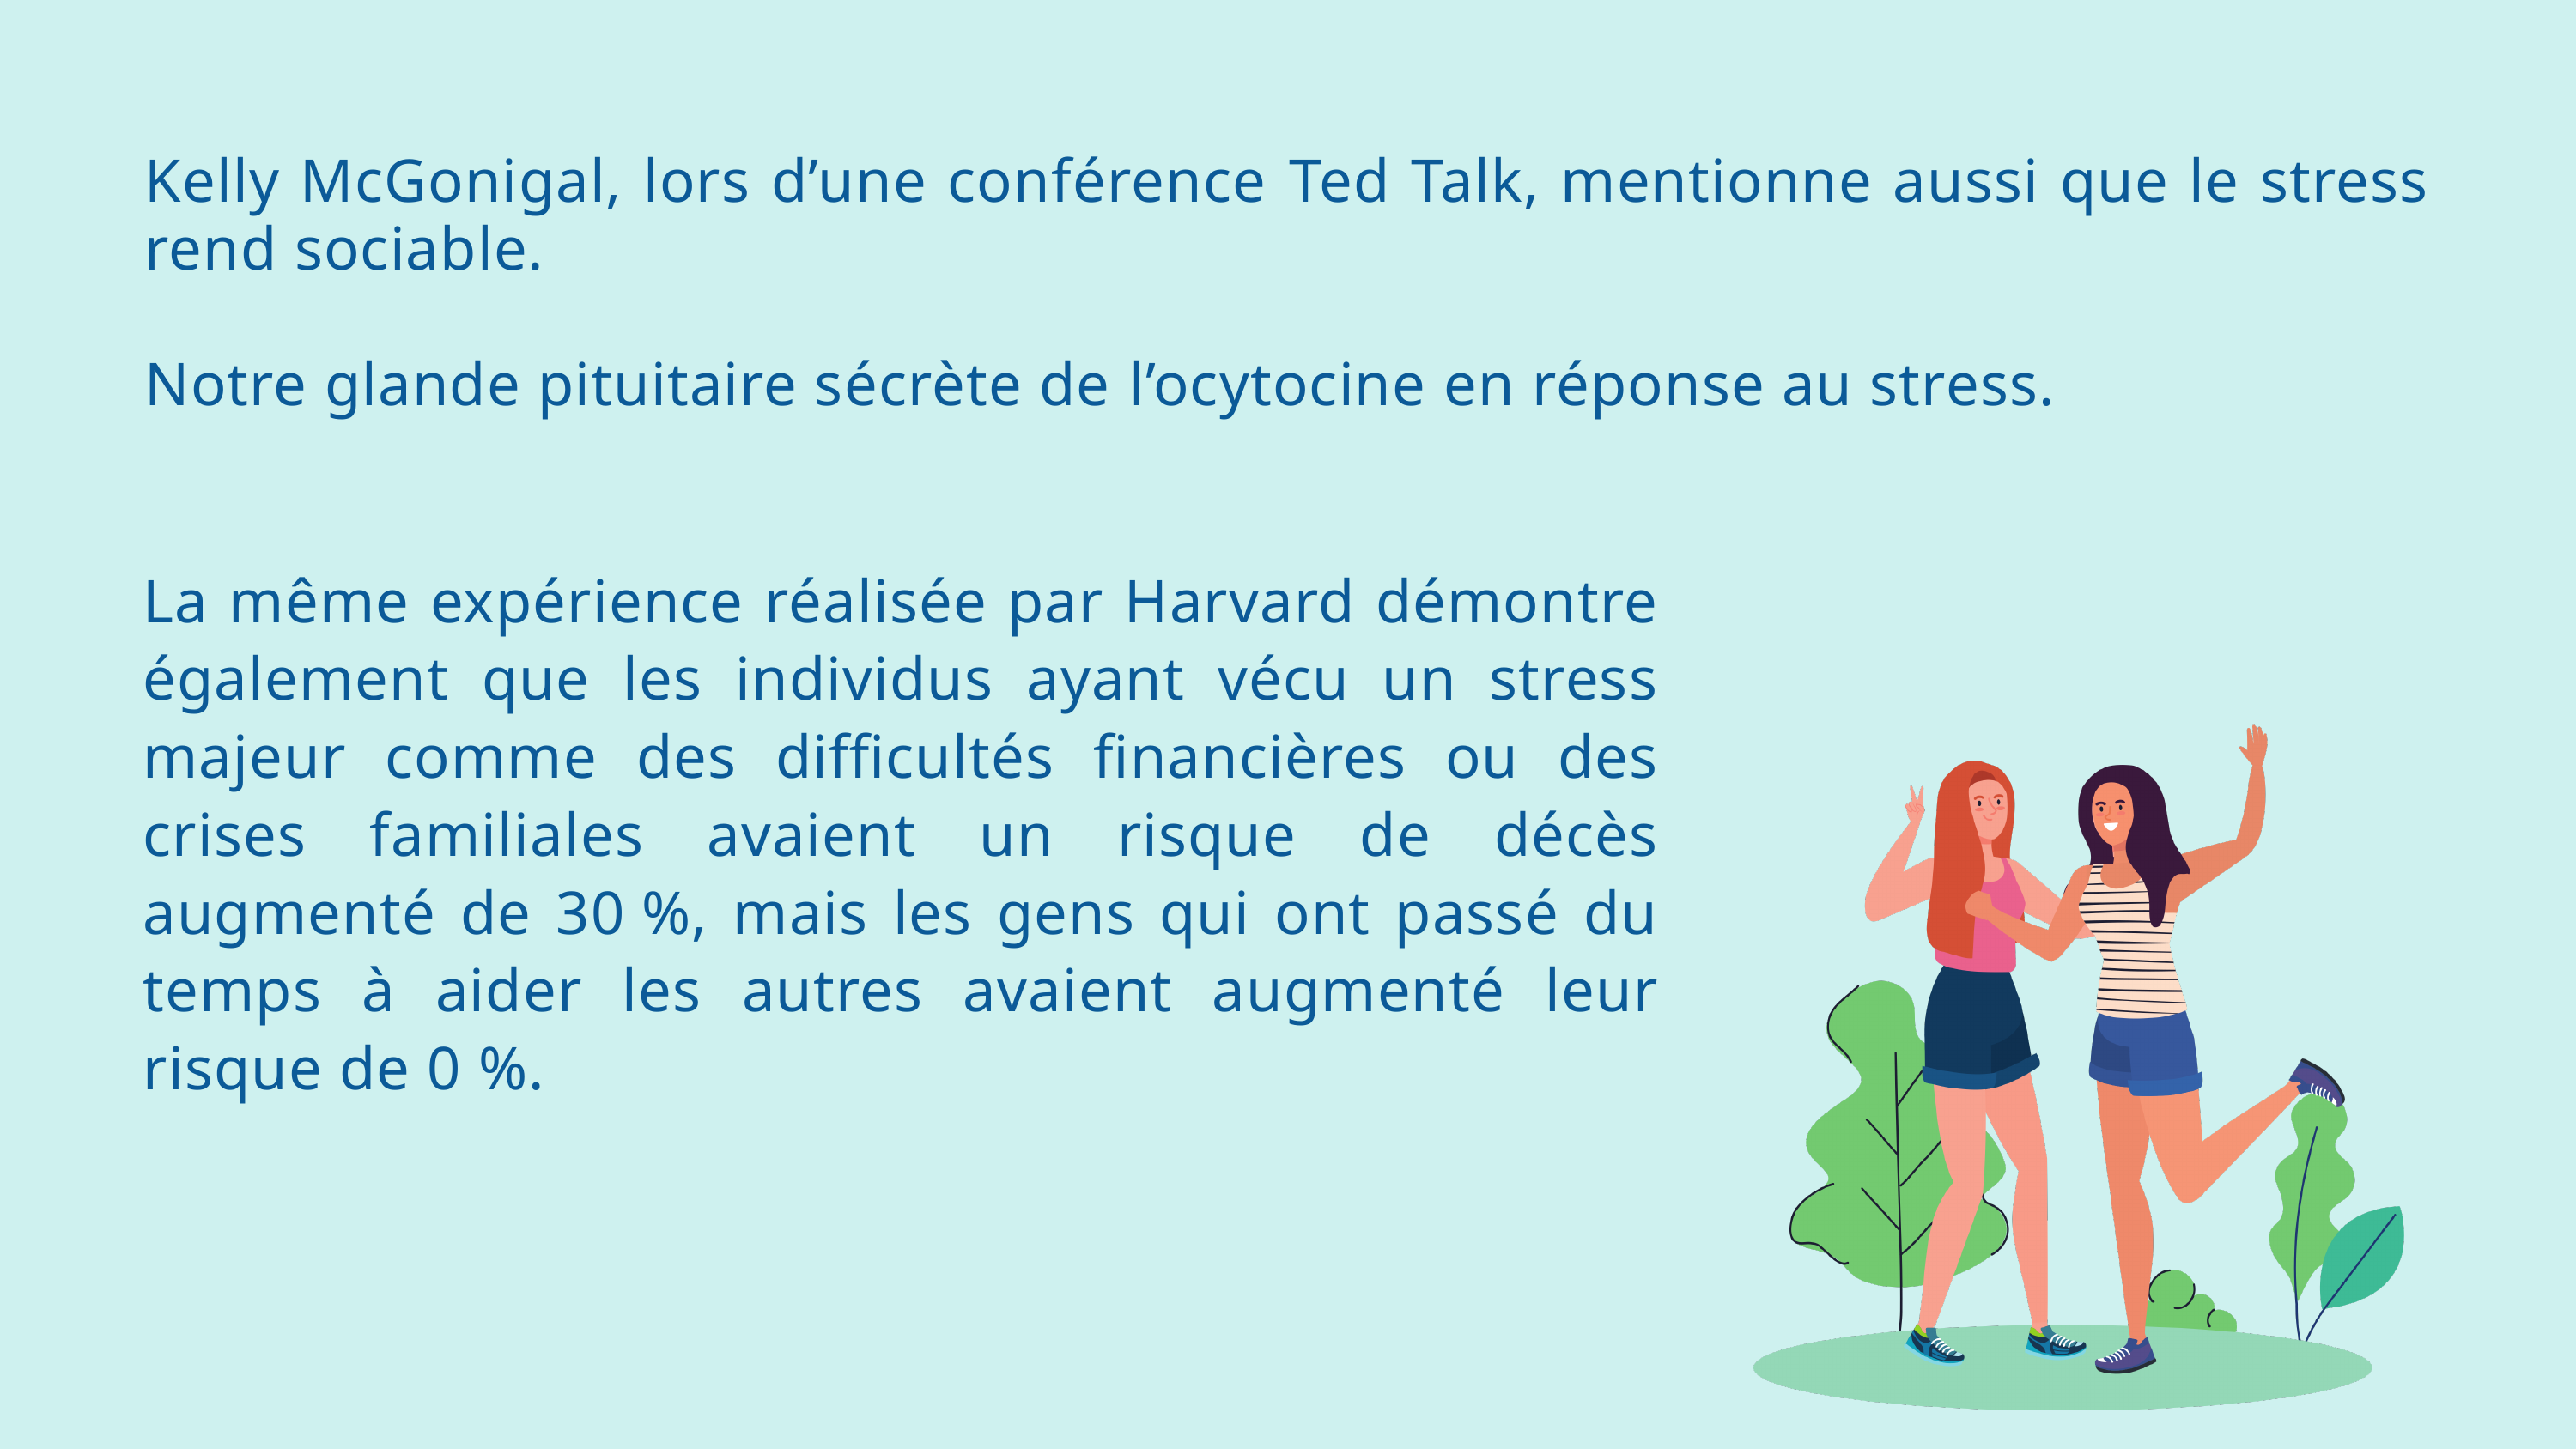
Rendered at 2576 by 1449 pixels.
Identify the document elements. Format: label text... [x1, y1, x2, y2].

picture [1753, 724, 2432, 1410]
text_box La même expérience réalisée par Harvard démontre également que les individus ayant vécu un stress majeur comme des difficultés financières ou des crises familiales avaient un risque de décès augmenté de 30 %, mais les gens qui ont passé du temps à aider les autres avaient augmenté leur risque de 0 %. [143, 555, 1662, 1102]
text_box Kelly McGonigal, lors d’une conférence Ted Talk, mentionne aussi que le stress rend sociable. Notre glande pituitaire sécrète de l’ocytocine en réponse au stress. [144, 146, 2432, 418]
